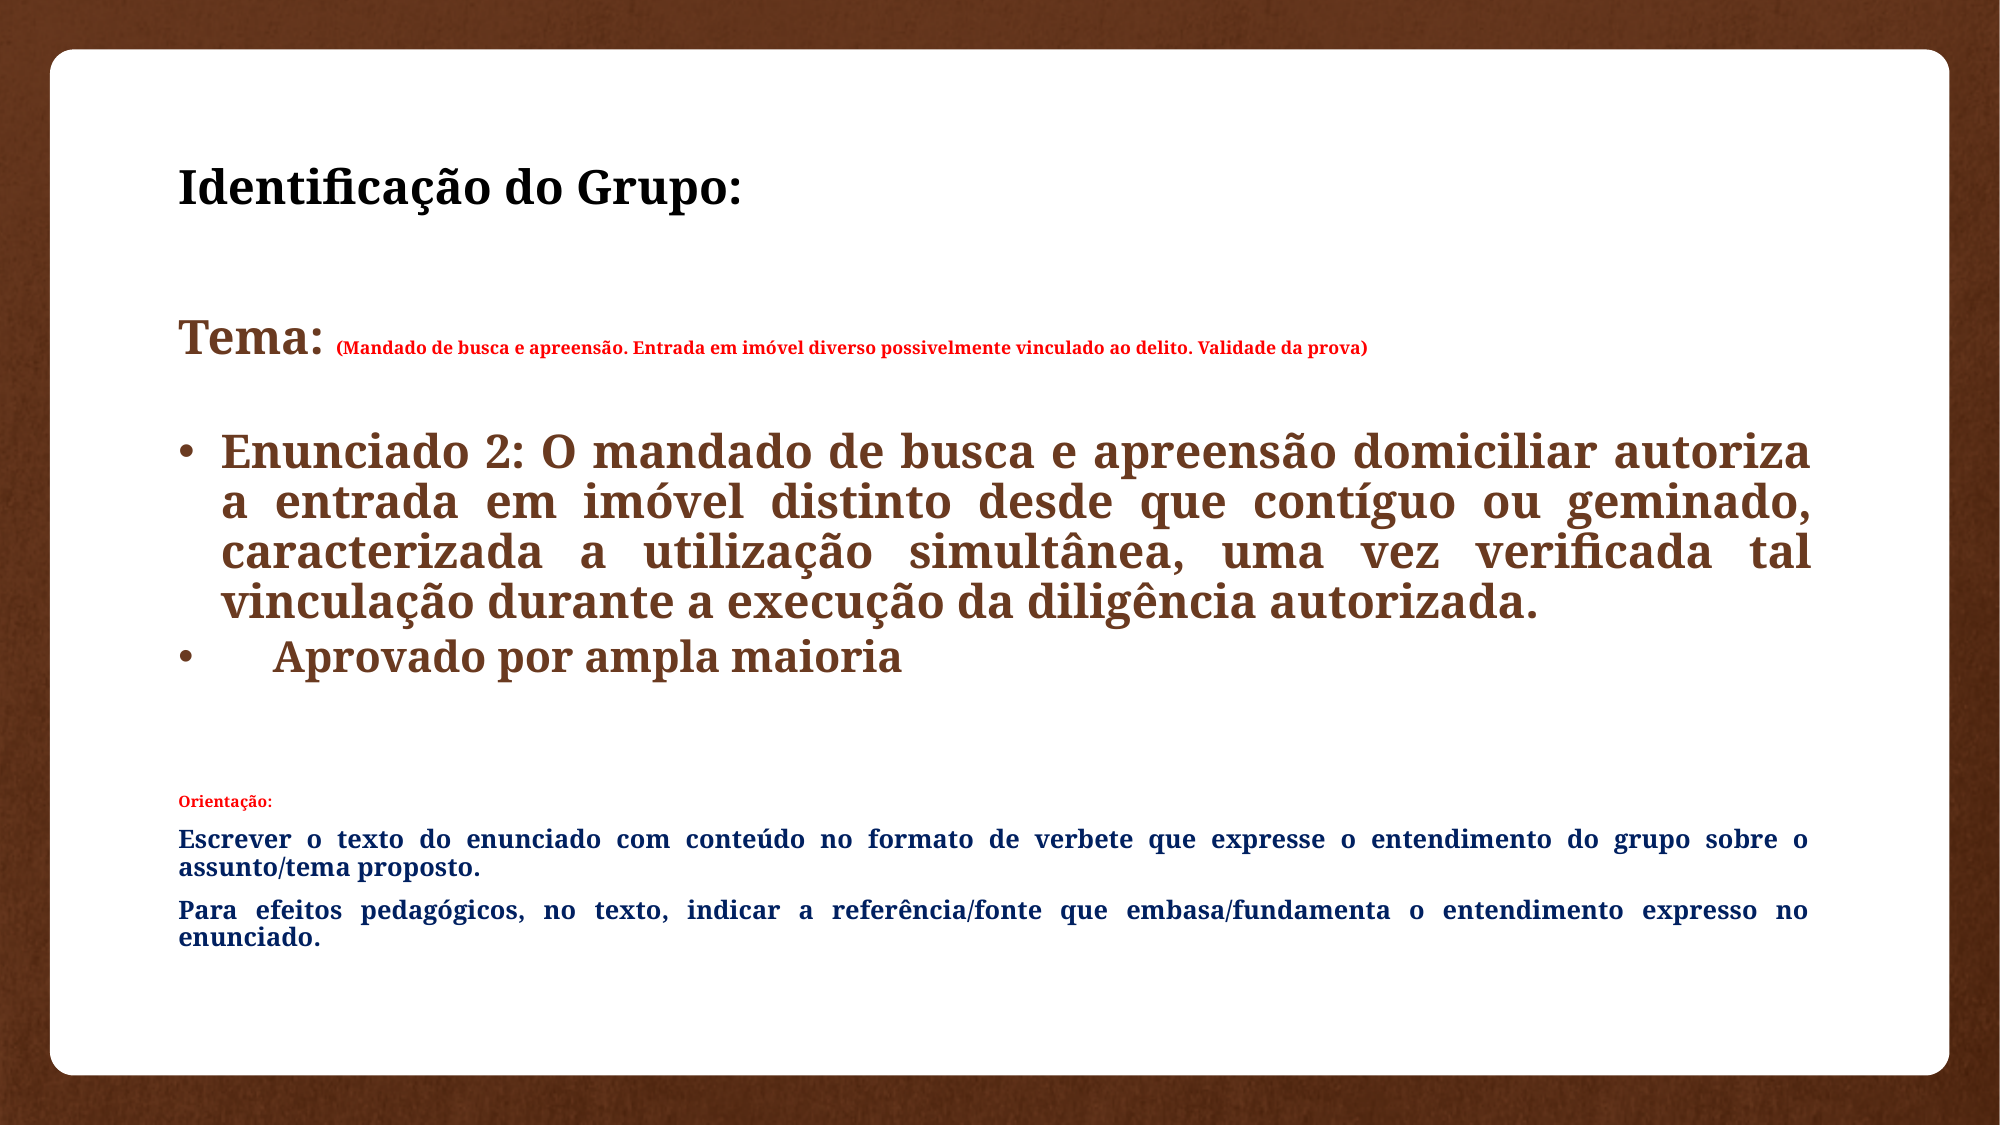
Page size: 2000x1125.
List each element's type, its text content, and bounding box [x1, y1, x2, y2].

title Identificação do Grupo: Tema: (Mandado de busca e apreensão. Entrada em imóvel diverso possivelmente vinculado ao delito. Validade da prova) [163, 149, 1936, 372]
list Enunciado 2: O mandado de busca e apreensão domiciliar autoriza a entrada em imóvel distinto desde que contíguo ou geminado, caracterizada a utilização simultânea, uma vez verificada tal vinculação durante a execução da diligência autorizada. Aprovado por ampla maioria Orientação: Escrever o texto do enunciado com conteúdo no formato de verbete que expresse o entendimento do grupo sobre o assunto/tema proposto. Para efeitos pedagógicos, no texto, indicar a referência/fonte que embasa/fundamenta o entendimento expresso no enunciado. [163, 420, 1827, 965]
